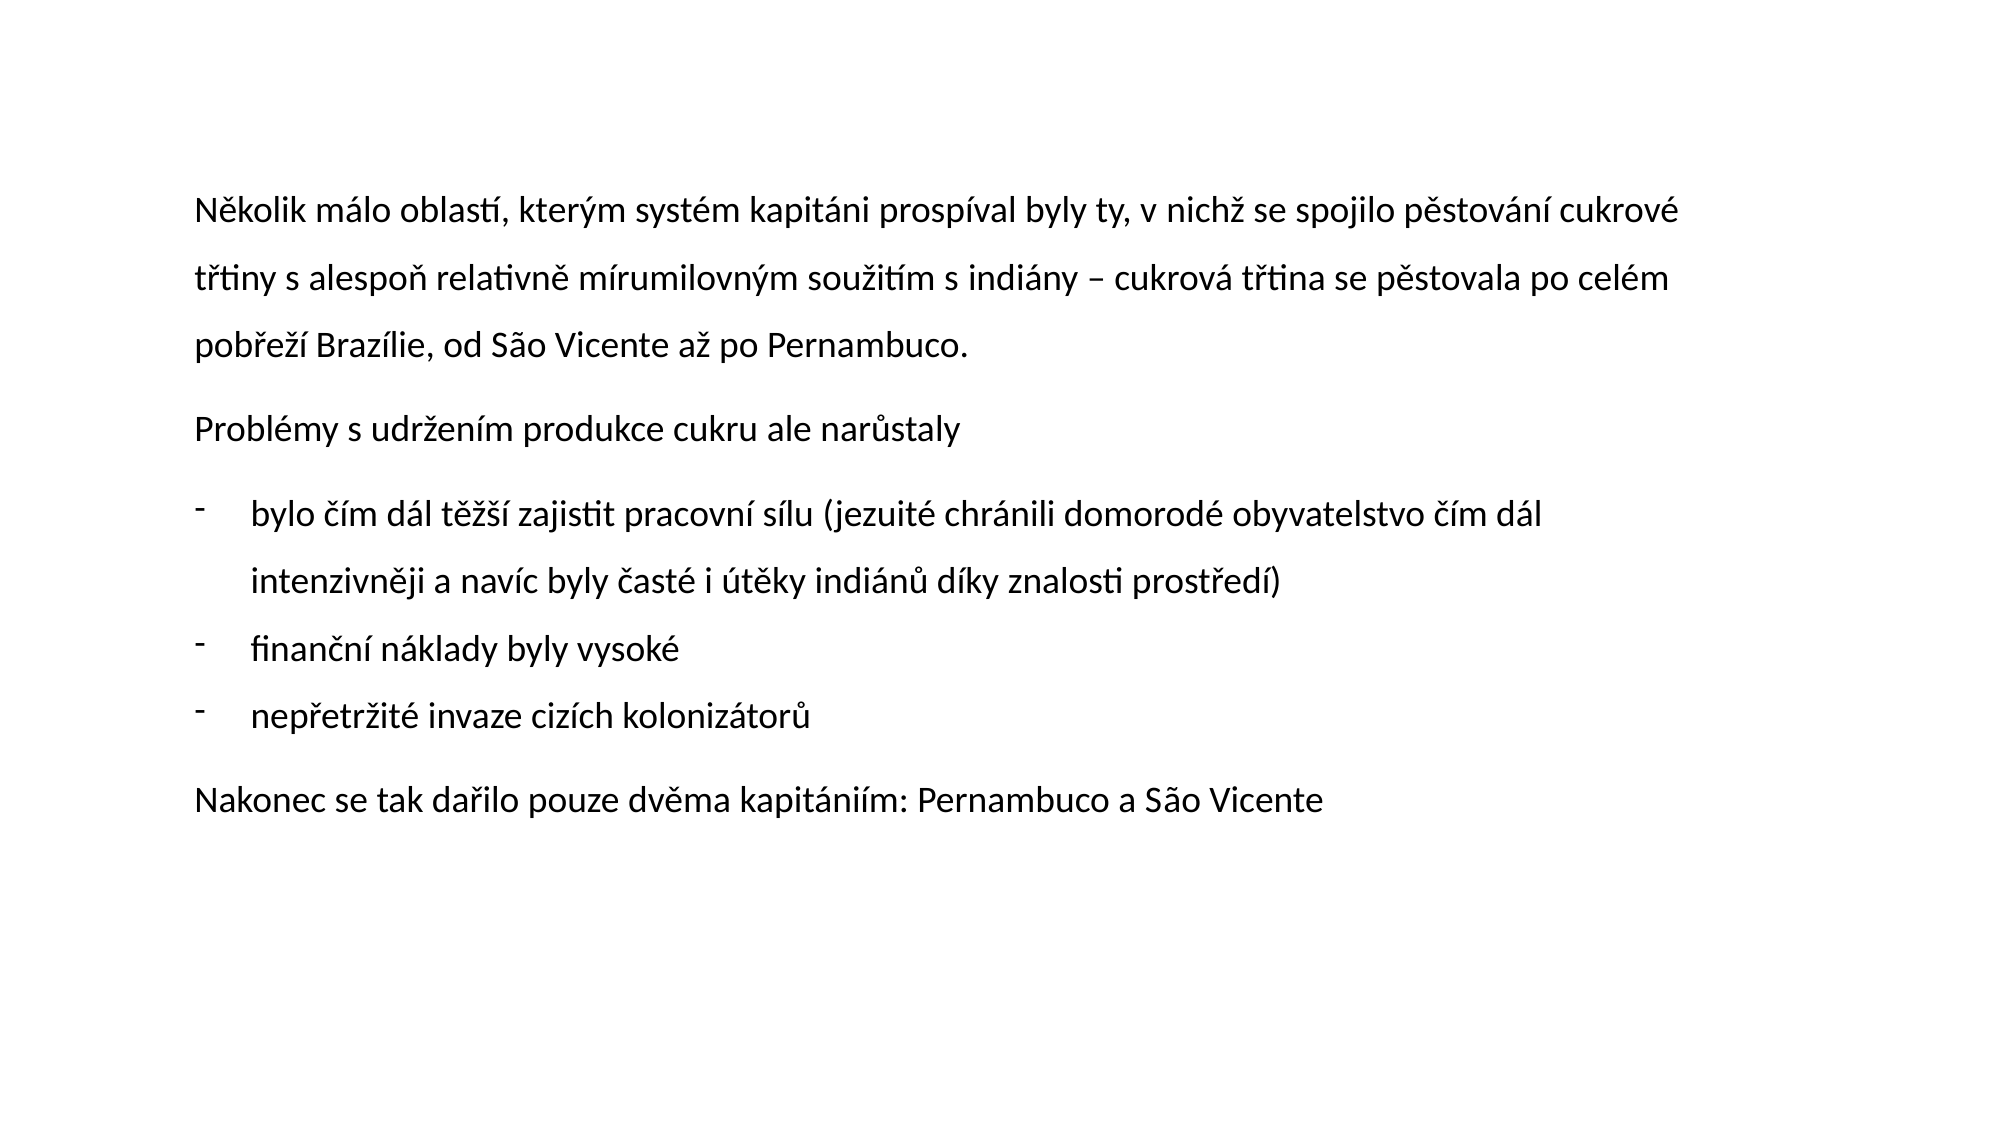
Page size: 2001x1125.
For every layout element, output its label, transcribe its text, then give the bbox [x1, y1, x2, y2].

text_box Několik málo oblastí, kterým systém kapitáni prospíval byly ty, v nichž se spojilo pěstování cukrové třtiny s alespoň relativně mírumilovným soužitím s indiány – cukrová třtina se pěstovala po celém pobřeží Brazílie, od São Vicente až po Pernambuco. Problémy s udržením produkce cukru ale narůstaly bylo čím dál těžší zajistit pracovní sílu (jezuité chránili domorodé obyvatelstvo čím dál intenzivněji a navíc byly časté i útěky indiánů díky znalosti prostředí) finanční náklady byly vysoké nepřetržité invaze cizích kolonizátorů Nakonec se tak dařilo pouze dvěma kapitániím: Pernambuco a São Vicente [179, 155, 1717, 828]
